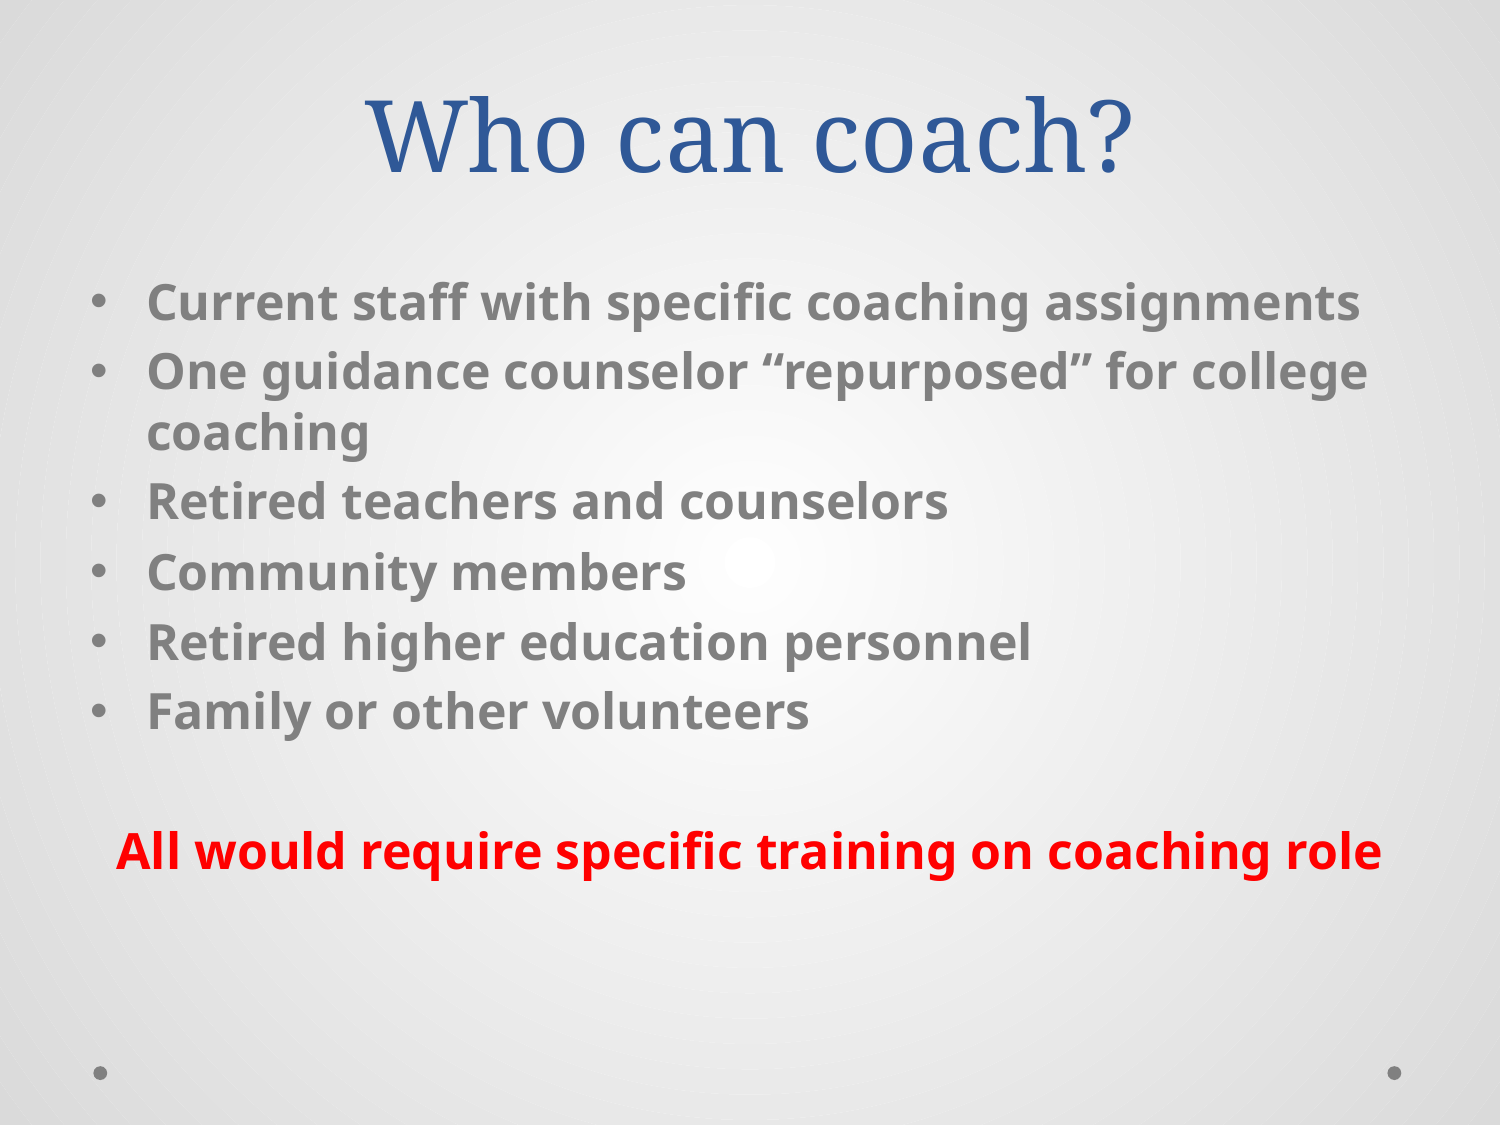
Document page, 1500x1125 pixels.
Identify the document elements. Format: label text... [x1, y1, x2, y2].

list Current staff with specific coaching assignments One guidance counselor “repurposed” for college coaching Retired teachers and counselors Community members Retired higher education personnel Family or other volunteers All would require specific training on coaching role [75, 262, 1425, 1005]
title Who can coach? [75, 24, 1425, 200]
